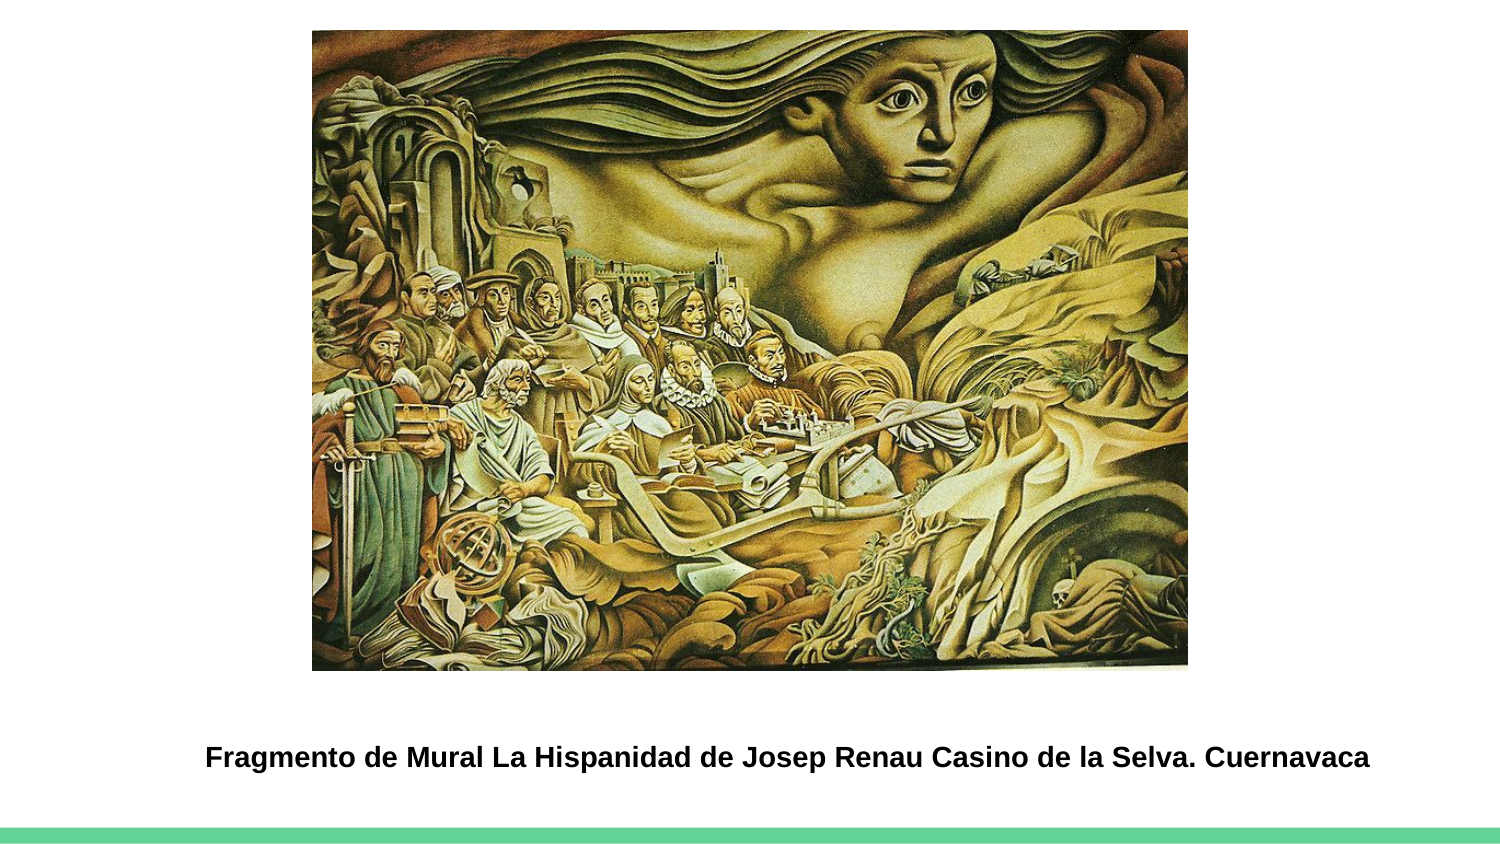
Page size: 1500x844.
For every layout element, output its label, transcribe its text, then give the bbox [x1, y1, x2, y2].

picture [312, 30, 1188, 672]
text_box Fragmento de Mural La Hispanidad de Josep Renau Casino de la Selva. Cuernavaca [190, 723, 1402, 770]
